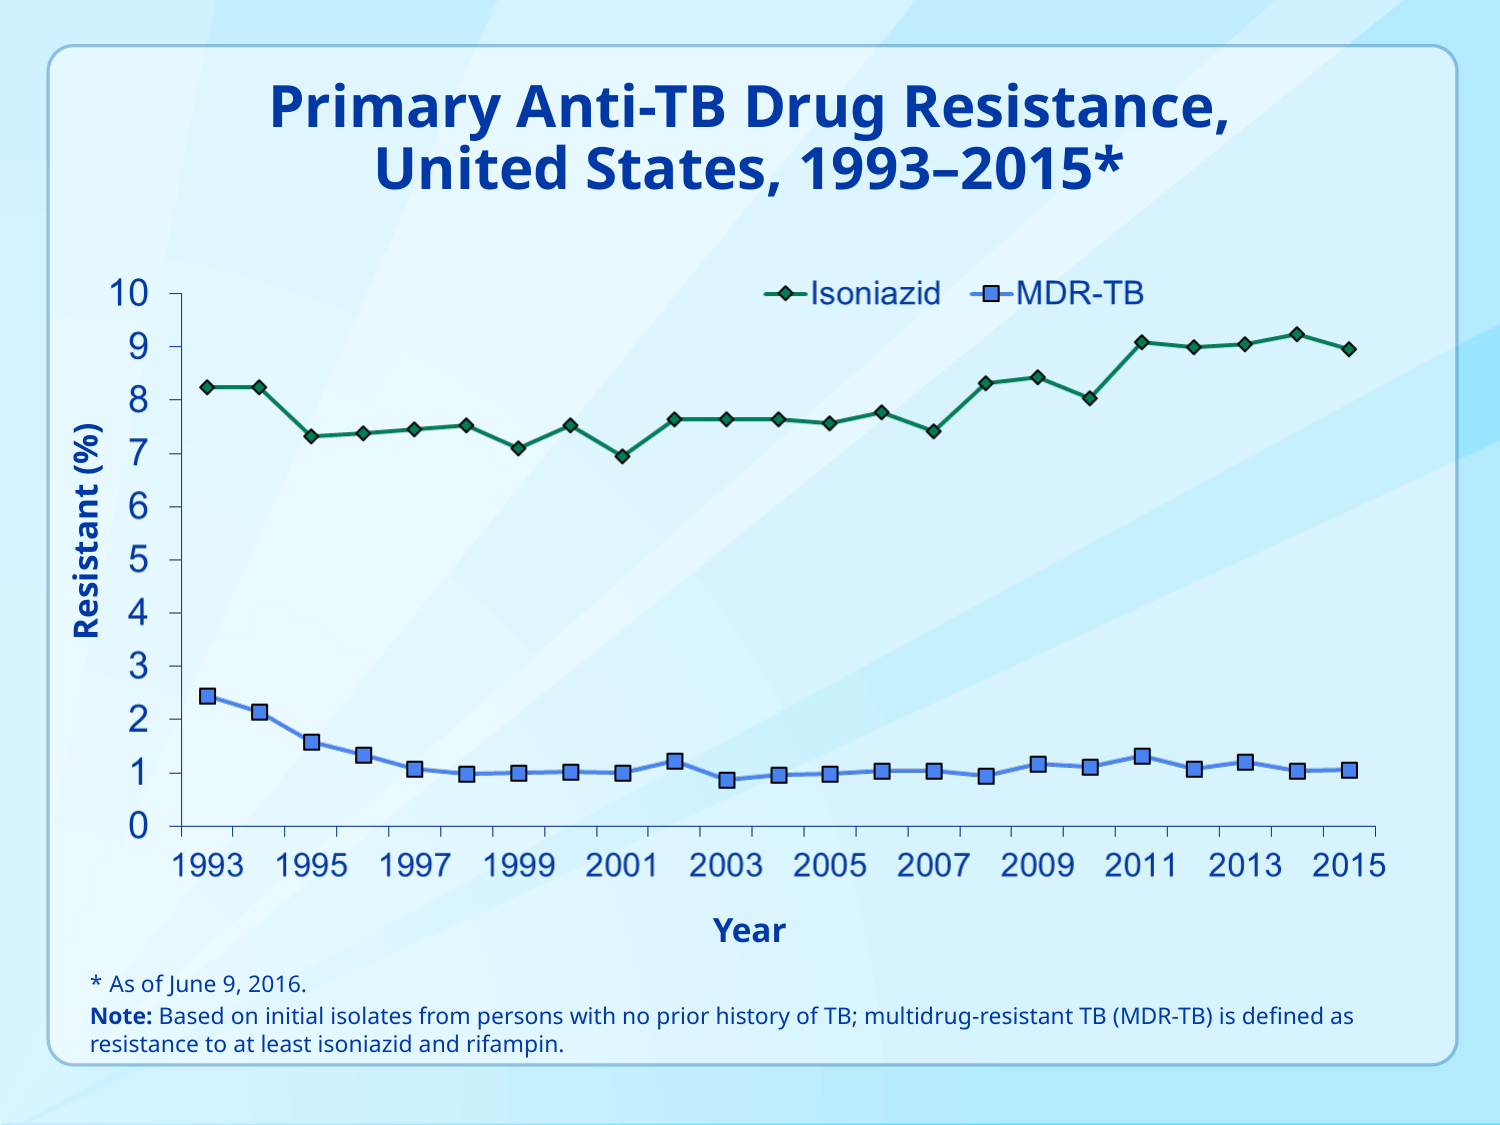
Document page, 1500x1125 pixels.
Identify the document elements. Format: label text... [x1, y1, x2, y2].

text_box * As of June 9, 2016. Note: Based on initial isolates from persons with no prior history of TB; multidrug-resistant TB (MDR-TB) is defined as resistance to at least isoniazid and rifampin. [75, 962, 1450, 1063]
text_box Primary Anti-TB Drug Resistance, United States, 1993–2015* [74, 45, 1425, 233]
text_box Resistant (%) [56, 188, 112, 876]
picture [0, 0, 1500, 1125]
